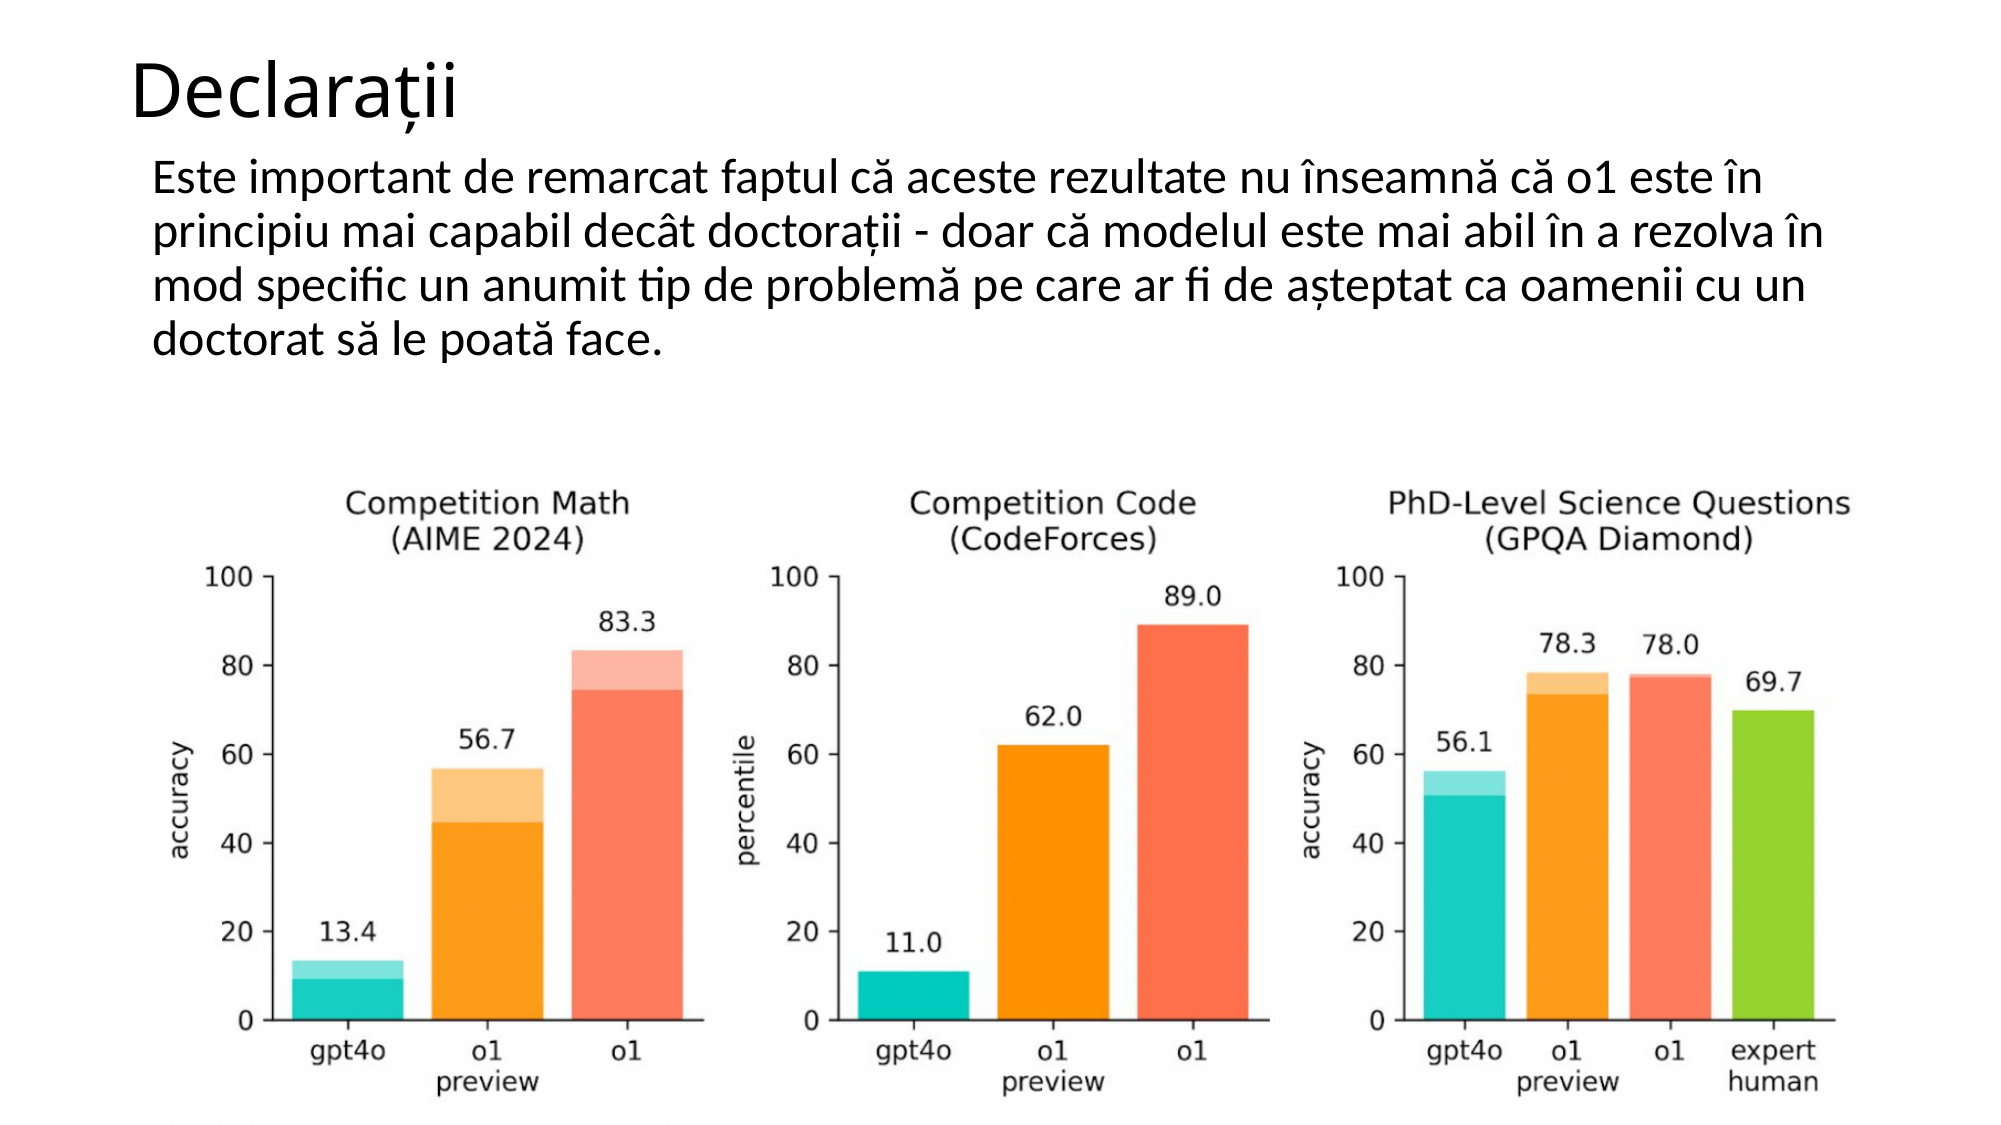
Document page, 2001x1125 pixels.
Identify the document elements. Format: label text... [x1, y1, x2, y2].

picture [137, 454, 1863, 1125]
title Declarații [114, 28, 1840, 159]
list Este important de remarcat faptul că aceste rezultate nu înseamnă că o1 este în principiu mai capabil decât doctorații - doar că modelul este mai abil în a rezolva în mod specific un anumit tip de problemă pe care ar fi de așteptat ca oamenii cu un doctorat să le poată face. [137, 143, 1863, 454]
